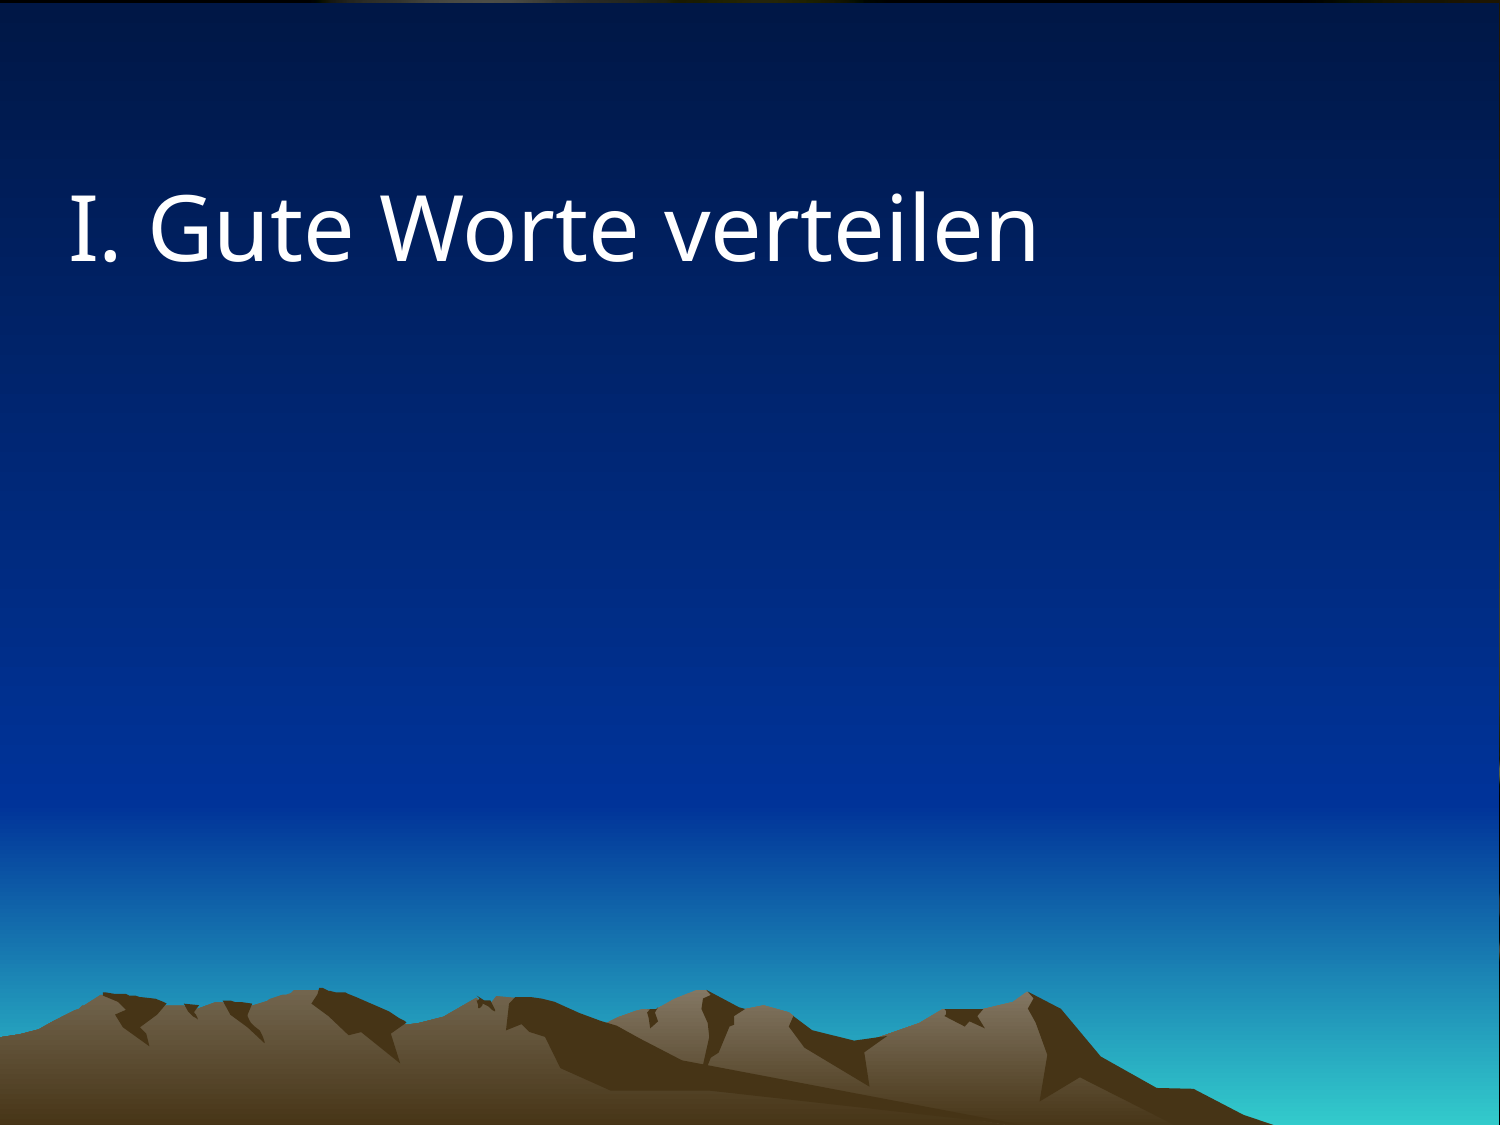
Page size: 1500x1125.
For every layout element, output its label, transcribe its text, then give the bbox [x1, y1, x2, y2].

picture [0, 0, 1500, 1125]
title I. Gute Worte verteilen [53, 123, 1471, 327]
